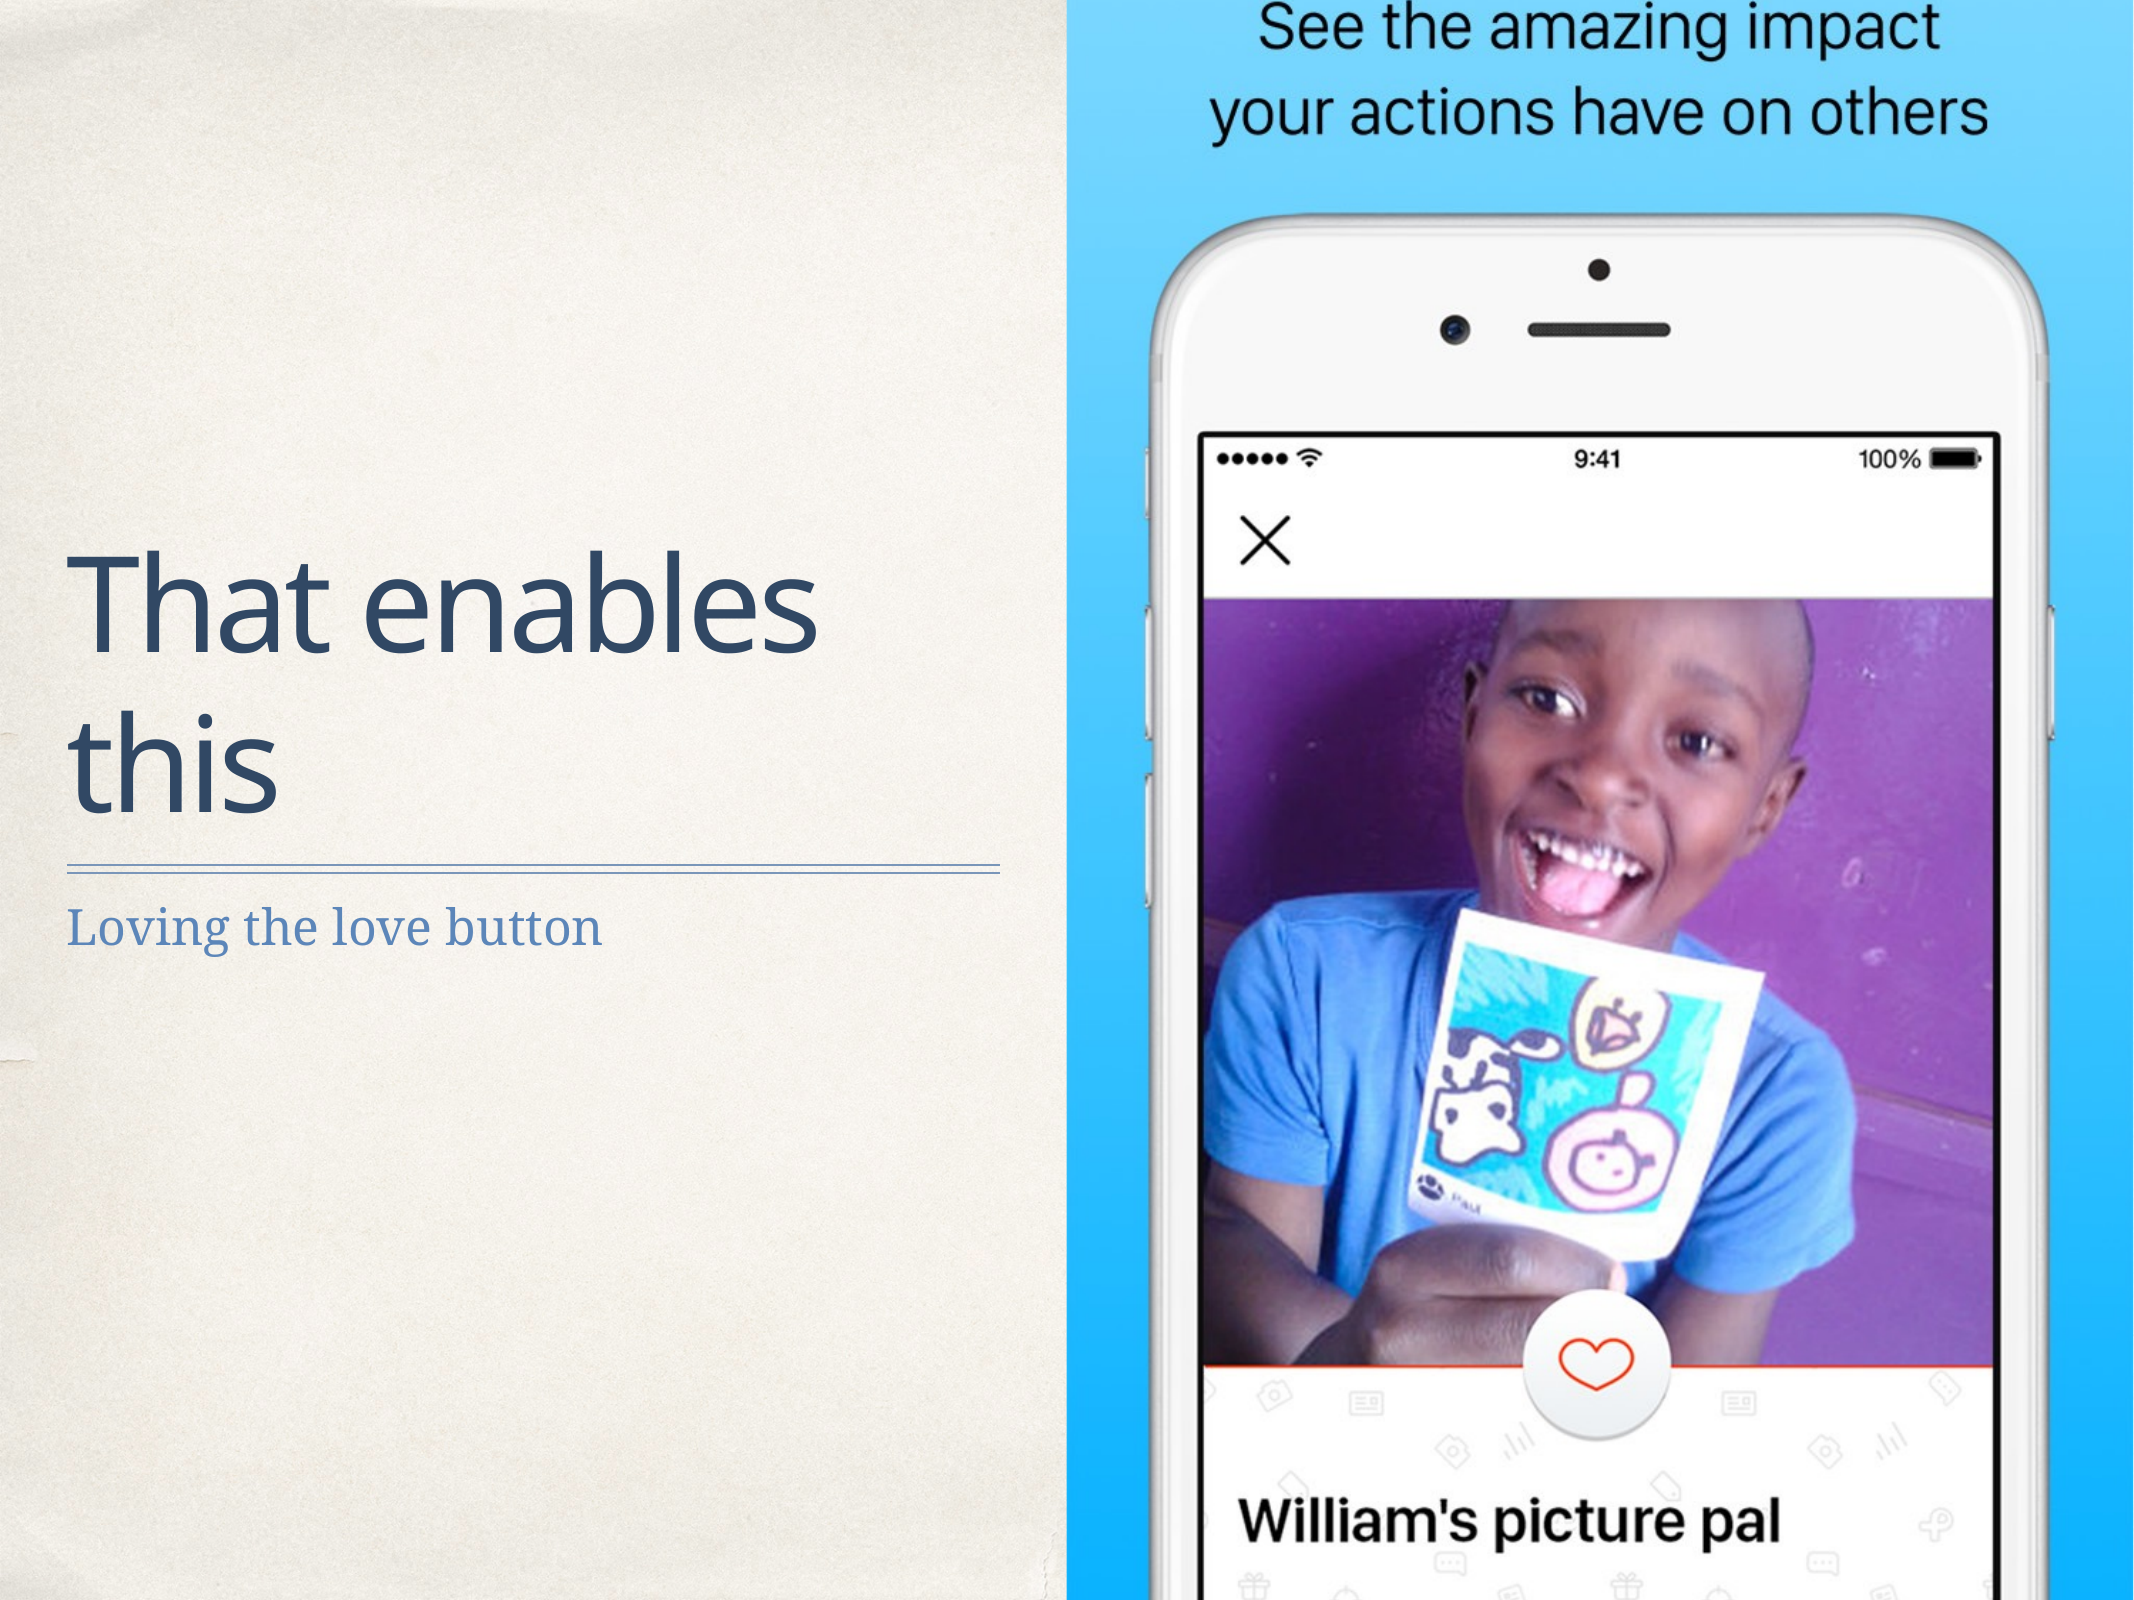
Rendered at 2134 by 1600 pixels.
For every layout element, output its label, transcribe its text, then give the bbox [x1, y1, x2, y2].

title That enables this [57, 316, 1013, 849]
picture [0, 0, 2134, 1600]
list Loving the love button [57, 886, 1013, 1441]
